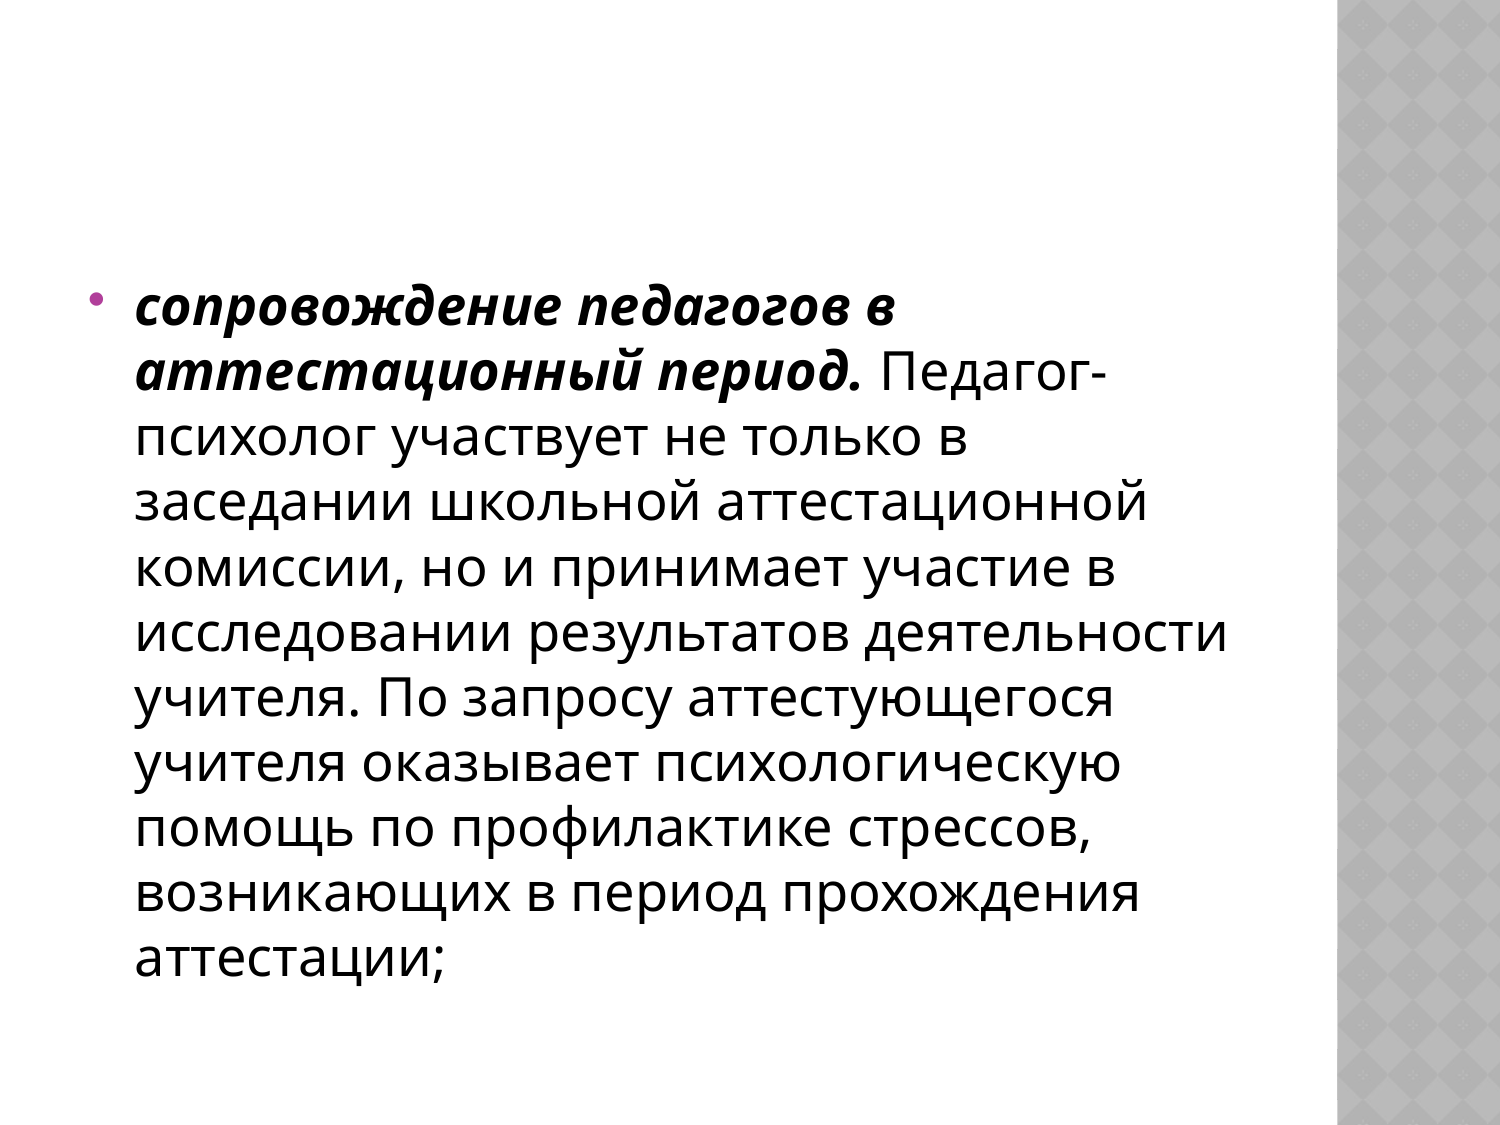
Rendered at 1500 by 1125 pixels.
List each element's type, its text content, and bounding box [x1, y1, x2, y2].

list сопровождение педагогов в аттестационный период. Педагог-психолог участвует не только в заседании школьной аттестационной комиссии, но и принимает участие в исследовании результатов деятельности учителя. По запросу аттестующегося учителя оказывает психологическую помощь по профилактике стрессов, возникающих в период прохождения аттестации; [75, 264, 1263, 1059]
